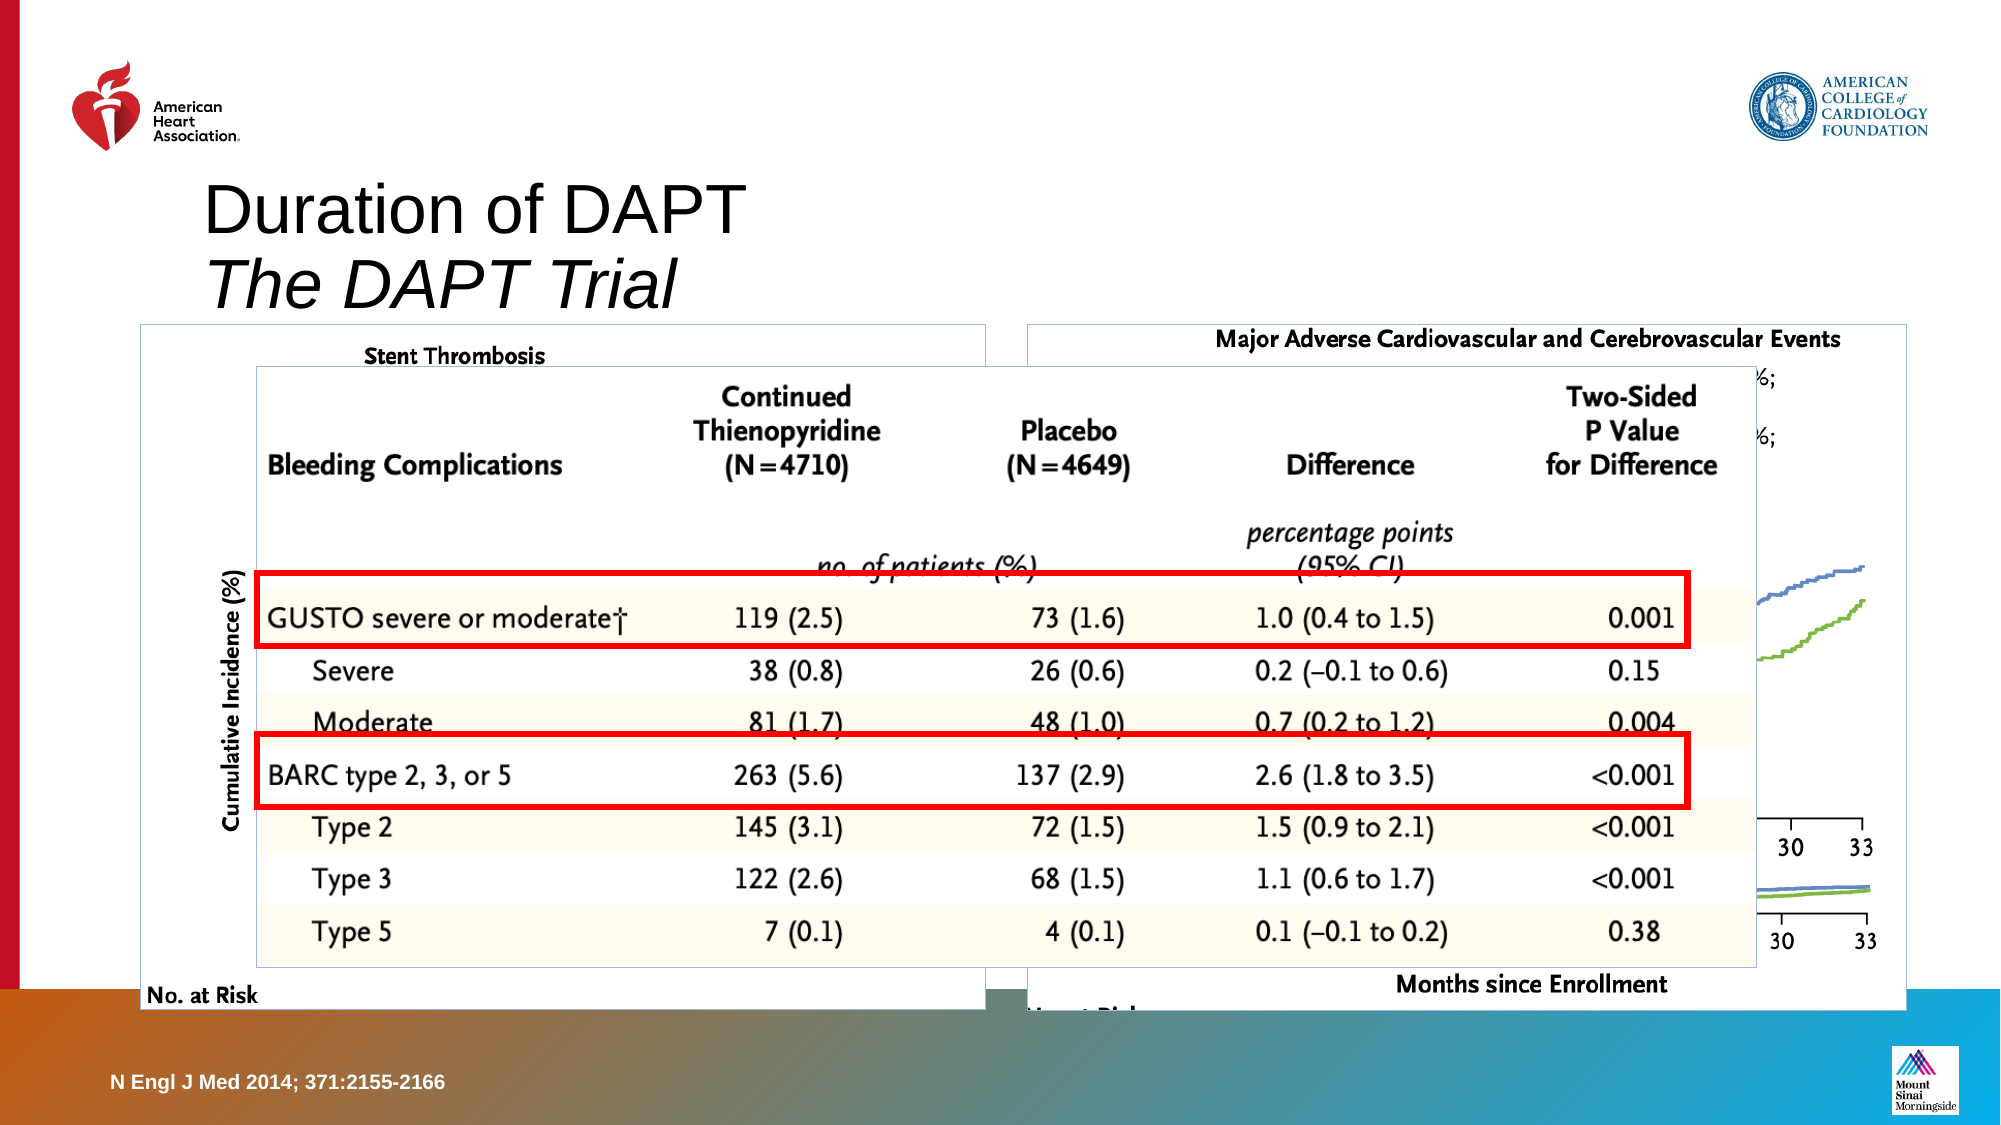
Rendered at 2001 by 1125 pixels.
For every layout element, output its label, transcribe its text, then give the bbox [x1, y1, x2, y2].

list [140, 324, 986, 1010]
title Duration of DAPT The DAPT Trial [188, 205, 1950, 331]
text_box N Engl J Med 2014; 371:2155-2166 [95, 1061, 461, 1101]
picture [1892, 1046, 1958, 1114]
picture [72, 60, 240, 151]
picture [1749, 72, 1928, 141]
picture [256, 324, 1907, 1011]
